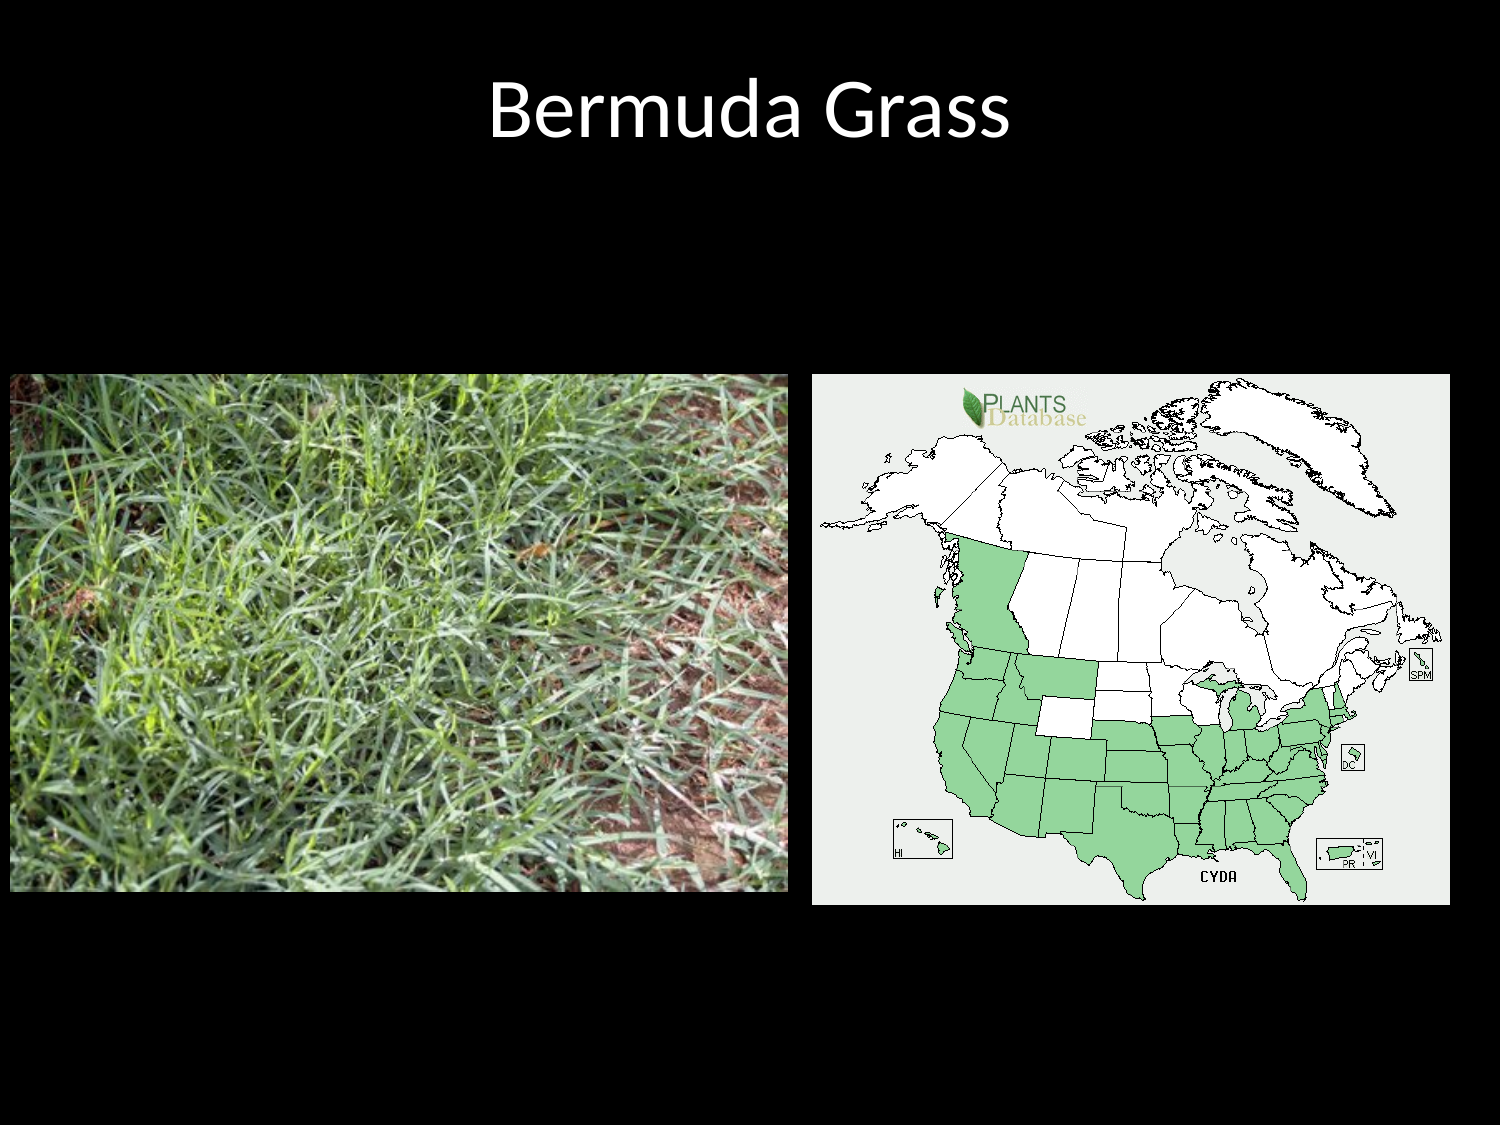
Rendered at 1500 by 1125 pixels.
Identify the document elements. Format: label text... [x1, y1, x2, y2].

picture [9, 374, 788, 892]
title Bermuda Grass [75, 45, 1425, 163]
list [812, 374, 1451, 905]
